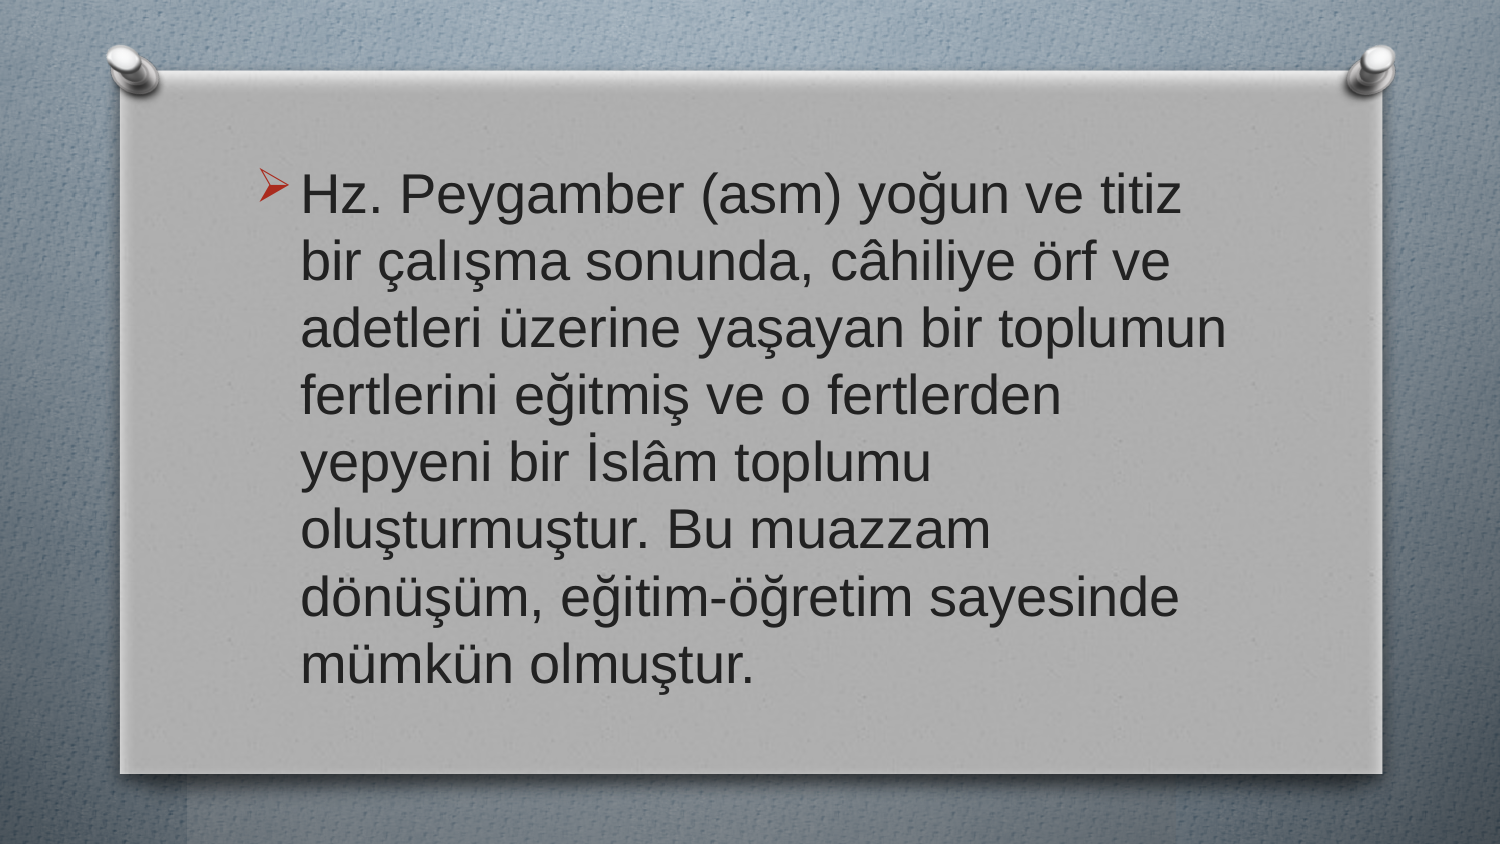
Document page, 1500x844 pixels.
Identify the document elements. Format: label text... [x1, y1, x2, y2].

picture [1322, 22, 1433, 121]
list Hz. Peygamber (asm) yoğun ve titiz bir çalışma sonunda, câhiliye örf ve adetleri üzerine yaşayan bir toplumun fertlerini eğitmiş ve o fertlerden yepyeni bir İslâm toplumu oluşturmuştur. Bu muazzam dönüşüm, eğitim-öğretim sayesinde mümkün olmuştur. [240, 150, 1257, 705]
picture [80, 18, 192, 119]
